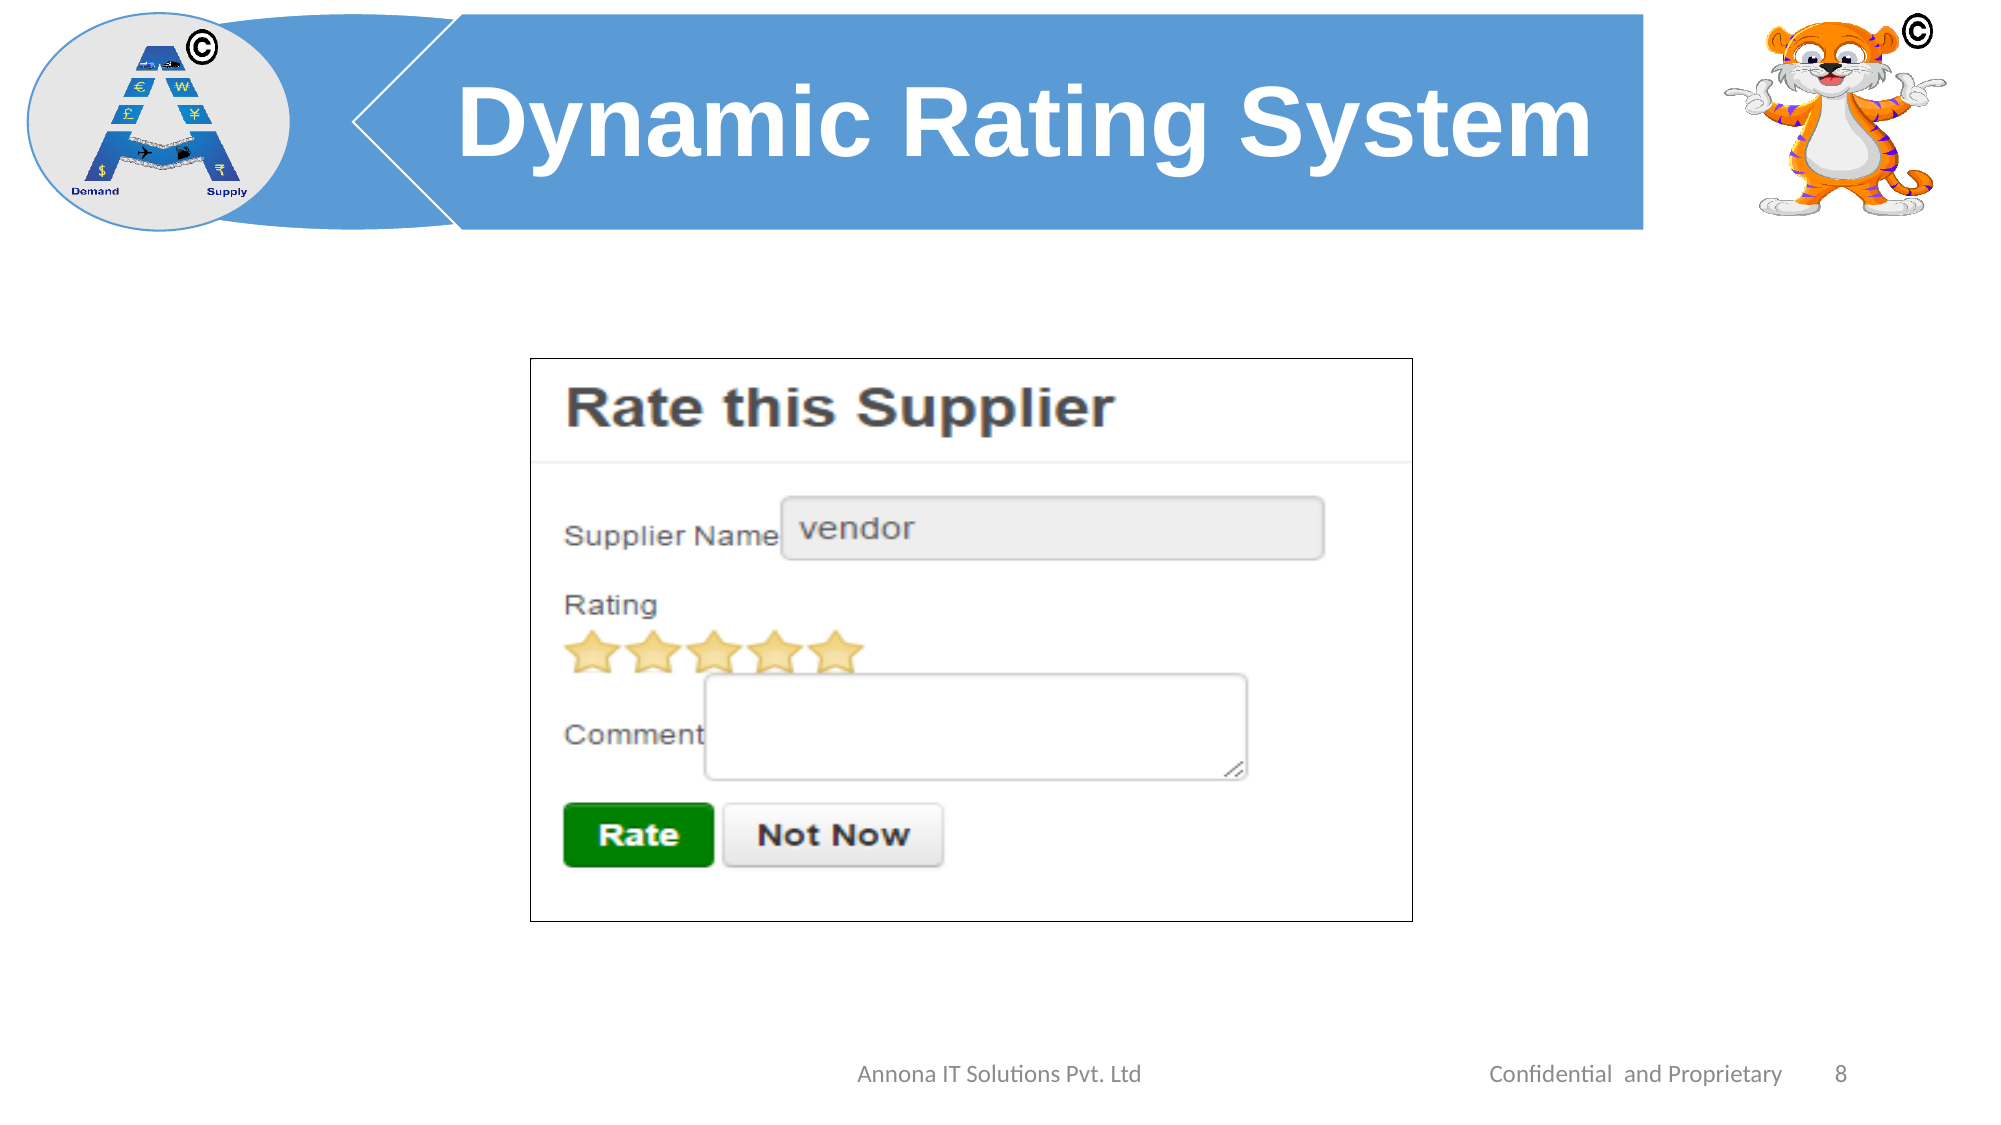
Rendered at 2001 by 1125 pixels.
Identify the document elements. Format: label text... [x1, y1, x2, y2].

picture [186, 29, 218, 65]
picture [530, 358, 1413, 922]
slide_number Confidential and Proprietary 8 [1412, 1042, 1863, 1103]
footer Annona IT Solutions Pvt. Ltd [662, 1042, 1338, 1103]
picture [1700, 13, 1970, 224]
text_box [27, 13, 1970, 231]
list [71, 46, 247, 197]
